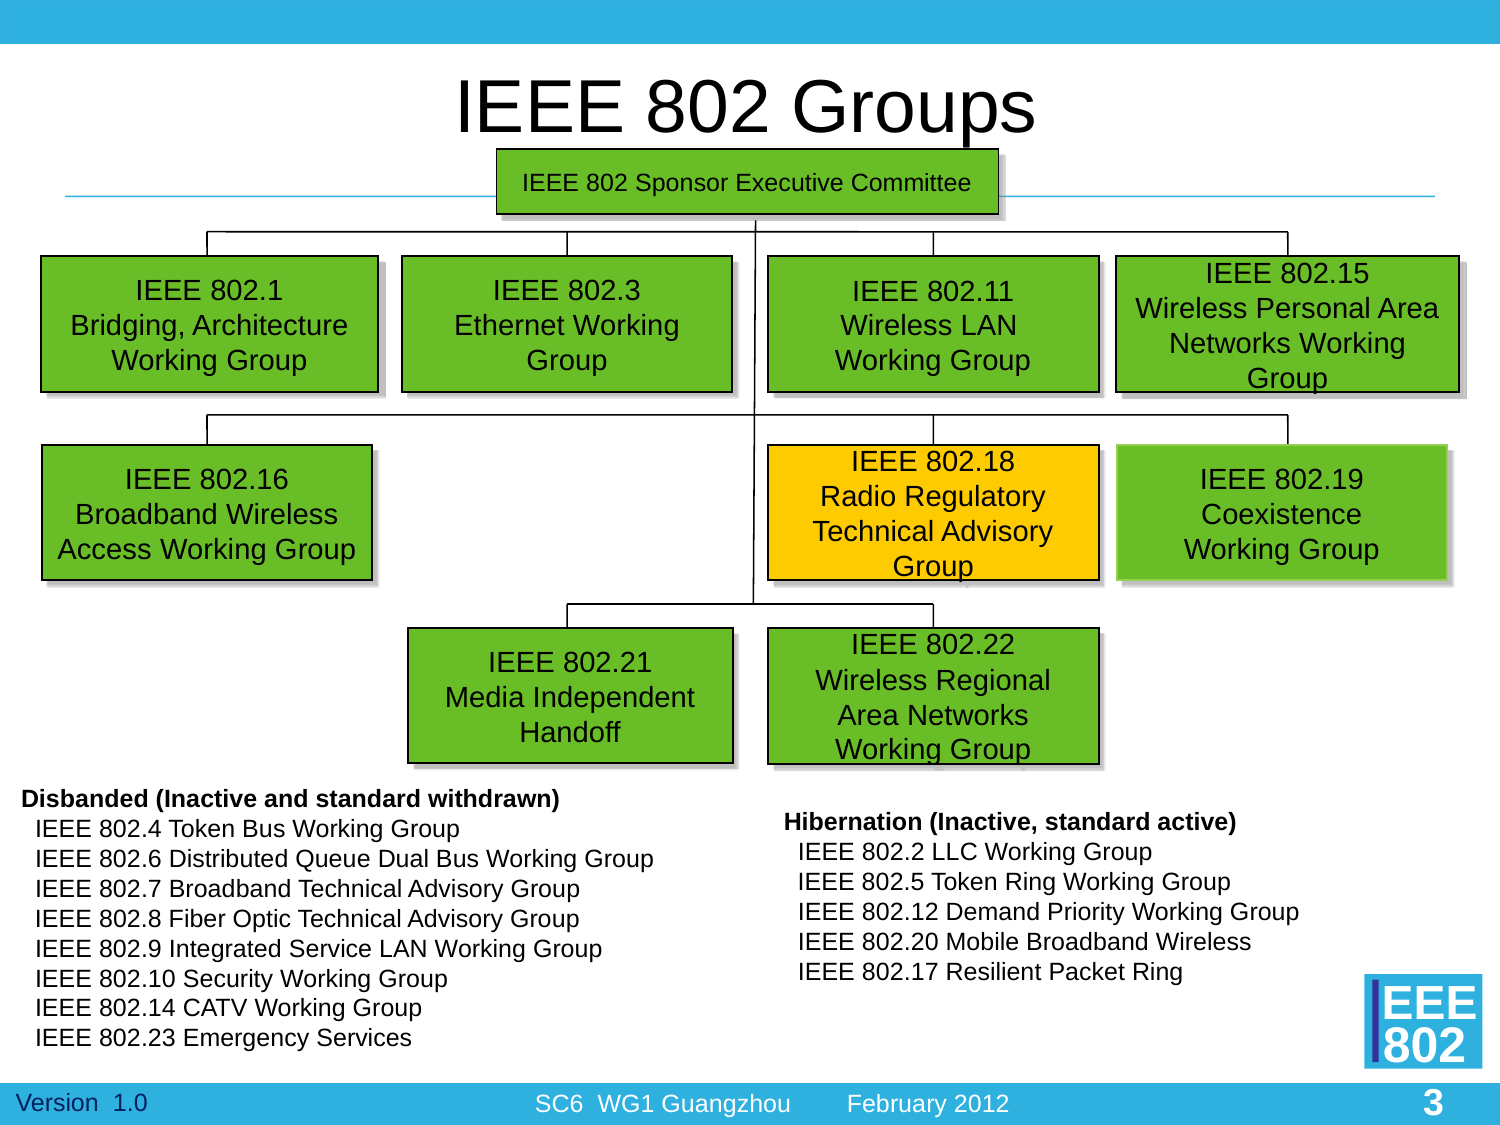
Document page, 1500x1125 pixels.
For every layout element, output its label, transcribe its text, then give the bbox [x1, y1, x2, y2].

text_box IEEE 802.11 Wireless LAN Working Group [767, 255, 1099, 393]
text_box Disbanded (Inactive and standard withdrawn) IEEE 802.4 Token Bus Working Group IEEE 802.6 Distributed Queue Dual Bus Working Group IEEE 802.7 Broadband Technical Advisory Group IEEE 802.8 Fiber Optic Technical Advisory Group IEEE 802.9 Integrated Service LAN Working Group IEEE 802.10 Security Working Group IEEE 802.14 CATV Working Group IEEE 802.23 Emergency Services [6, 775, 798, 1060]
text_box IEEE 802.21 Media Independent Handoff [407, 628, 733, 764]
text_box IEEE 802.15 Wireless Personal Area Networks Working Group [1116, 255, 1459, 393]
text_box IEEE 802.22 Wireless Regional Area Networks Working Group [767, 627, 1099, 764]
text_box Hibernation (Inactive, standard active) IEEE 802.2 LLC Working Group IEEE 802.5 Token Ring Working Group IEEE 802.12 Demand Priority Working Group IEEE 802.20 Mobile Broadband Wireless IEEE 802.17 Resilient Packet Ring [769, 798, 1316, 993]
text_box IEEE 802.18 Radio Regulatory Technical Advisory Group [767, 444, 1099, 581]
text_box IEEE 802.19 Coexistence Working Group [1116, 444, 1448, 581]
text_box IEEE 802.3 Ethernet Working Group [401, 255, 733, 392]
text_box IEEE 802.16 Broadband Wireless Access Working Group [41, 444, 373, 581]
title IEEE 802 Groups [33, 34, 1459, 172]
text_box IEEE 802 Sponsor Executive Committee [496, 148, 999, 214]
text_box IEEE 802.1 Bridging, Architecture Working Group [41, 255, 378, 392]
